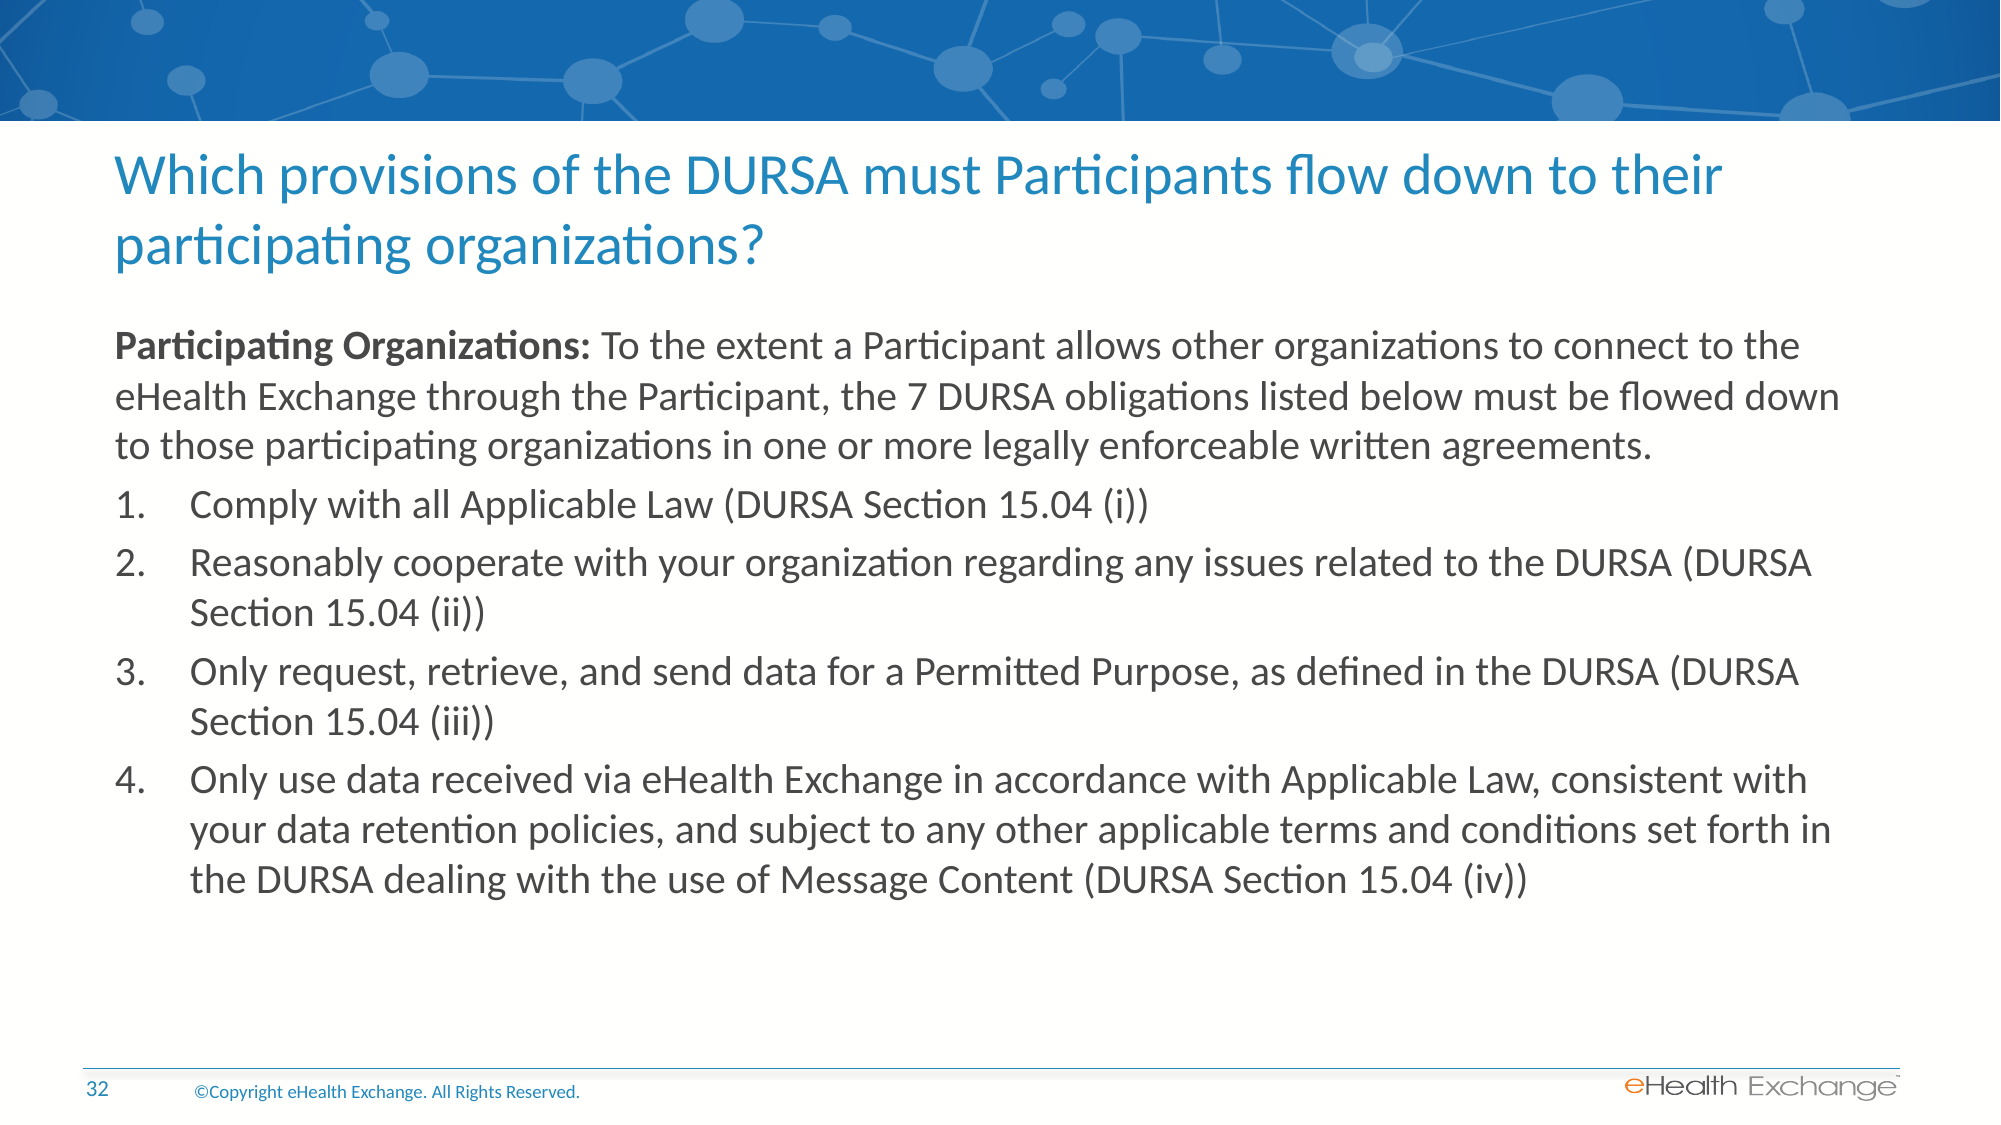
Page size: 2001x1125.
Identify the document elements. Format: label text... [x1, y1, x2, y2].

title Which provisions of the DURSA must Participants flow down to their participating organizations? [99, 120, 1900, 284]
slide_number 32 [71, 1066, 538, 1125]
list Participating Organizations: To the extent a Participant allows other organizations to connect to the eHealth Exchange through the Participant, the 7 DURSA obligations listed below must be flowed down to those participating organizations in one or more legally enforceable written agreements. Comply with all Applicable Law (DURSA Section 15.04 (i)) Reasonably cooperate with your organization regarding any issues related to the DURSA (DURSA Section 15.04 (ii)) Only request, retrieve, and send data for a Permitted Purpose, as defined in the DURSA (DURSA Section 15.04 (iii)) Only use data received via eHealth Exchange in accordance with Applicable Law, consistent with your data retention policies, and subject to any other applicable terms and conditions set forth in the DURSA dealing with the use of Message Content (DURSA Section 15.04 (iv)) [99, 310, 1900, 986]
footer ©Copyright eHealth Exchange. All Rights Reserved. [178, 1057, 978, 1125]
picture [1625, 1075, 1900, 1101]
picture [0, 0, 2000, 121]
